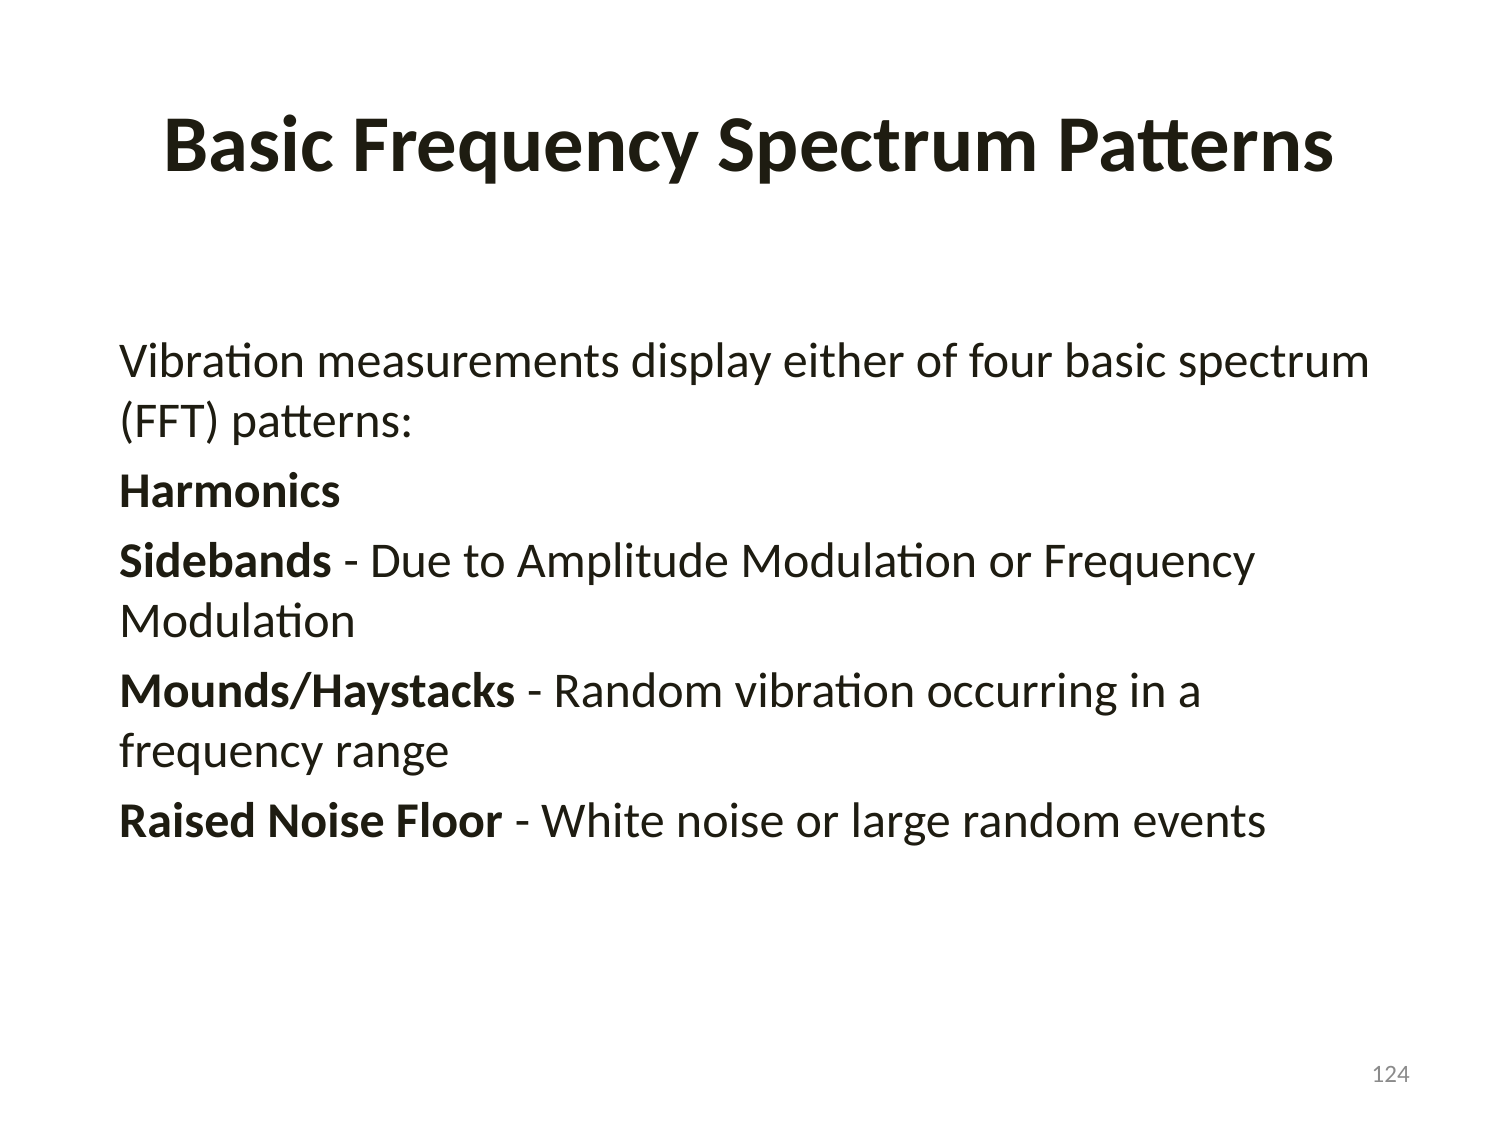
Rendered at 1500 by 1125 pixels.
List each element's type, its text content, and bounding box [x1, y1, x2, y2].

title Basic Frequency Spectrum Patterns [75, 45, 1425, 233]
slide_number 124 [1074, 1042, 1425, 1103]
list Vibration measurements display either of four basic spectrum (FFT) patterns: Harmonics Sidebands - Due to Amplitude Modulation or Frequency Modulation Mounds/Haystacks - Random vibration occurring in a frequency range Raised Noise Floor - White noise or large random events [104, 319, 1392, 978]
